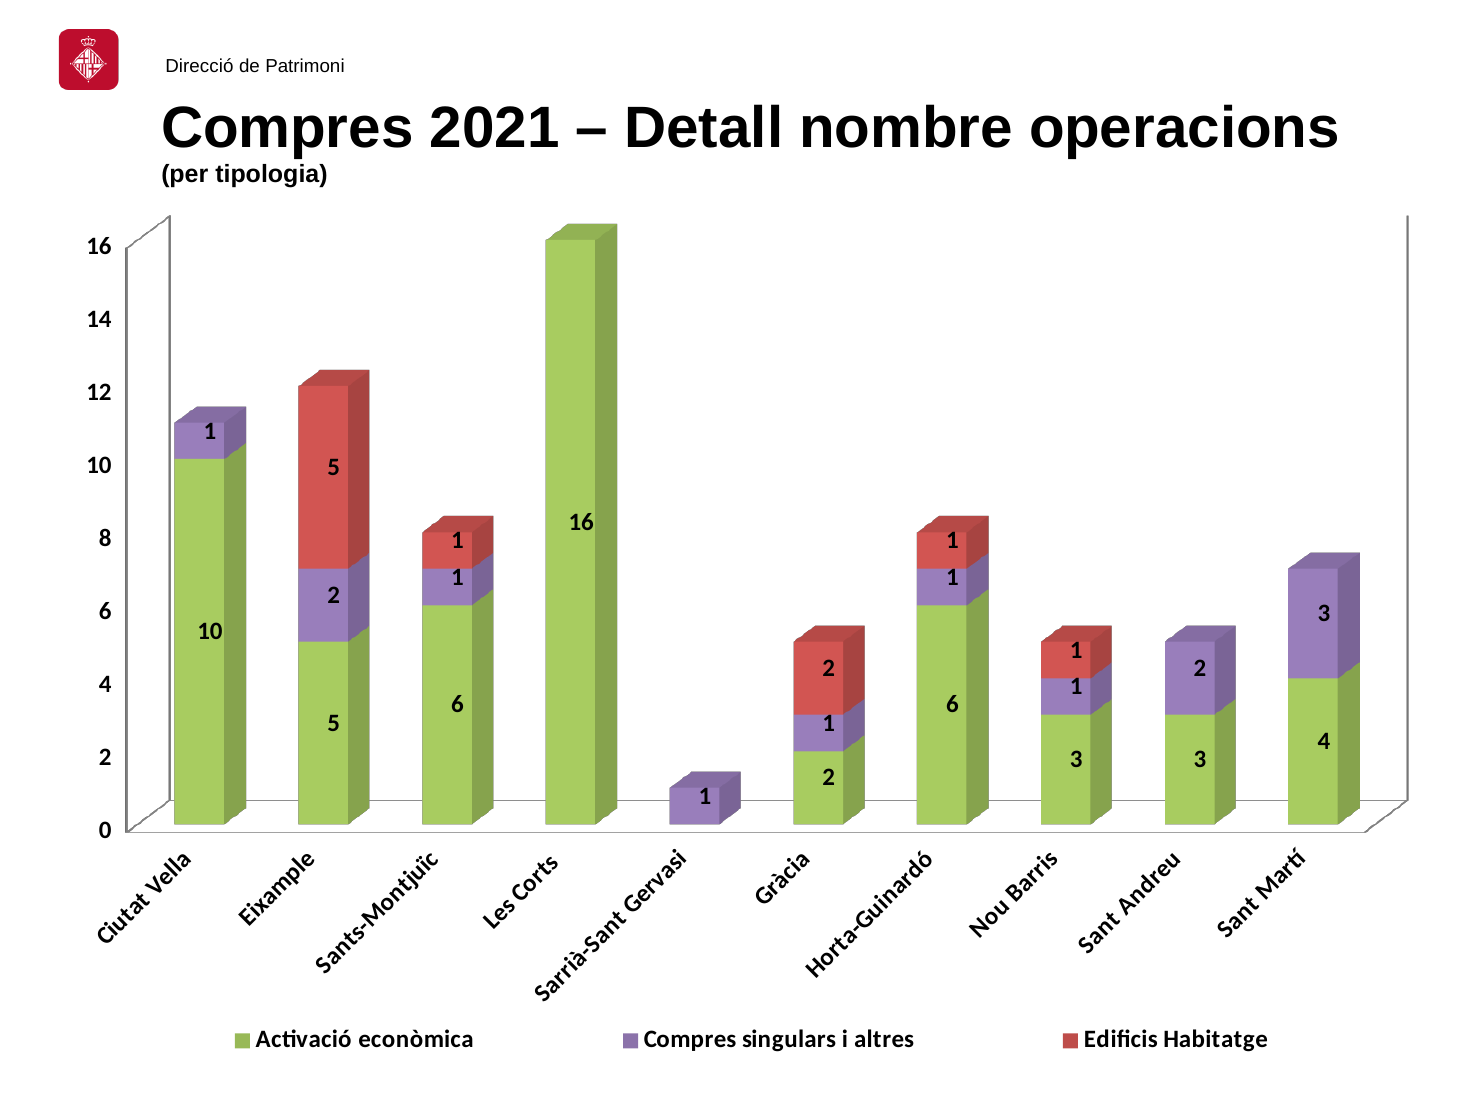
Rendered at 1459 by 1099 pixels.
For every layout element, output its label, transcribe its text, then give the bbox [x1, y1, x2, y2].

title Compres 2021 – Detall nombre operacions (per tipologia) [146, 100, 1376, 195]
picture [58, 29, 120, 93]
text_box Direcció de Patrimoni [150, 46, 828, 85]
chart [58, 195, 1436, 1077]
